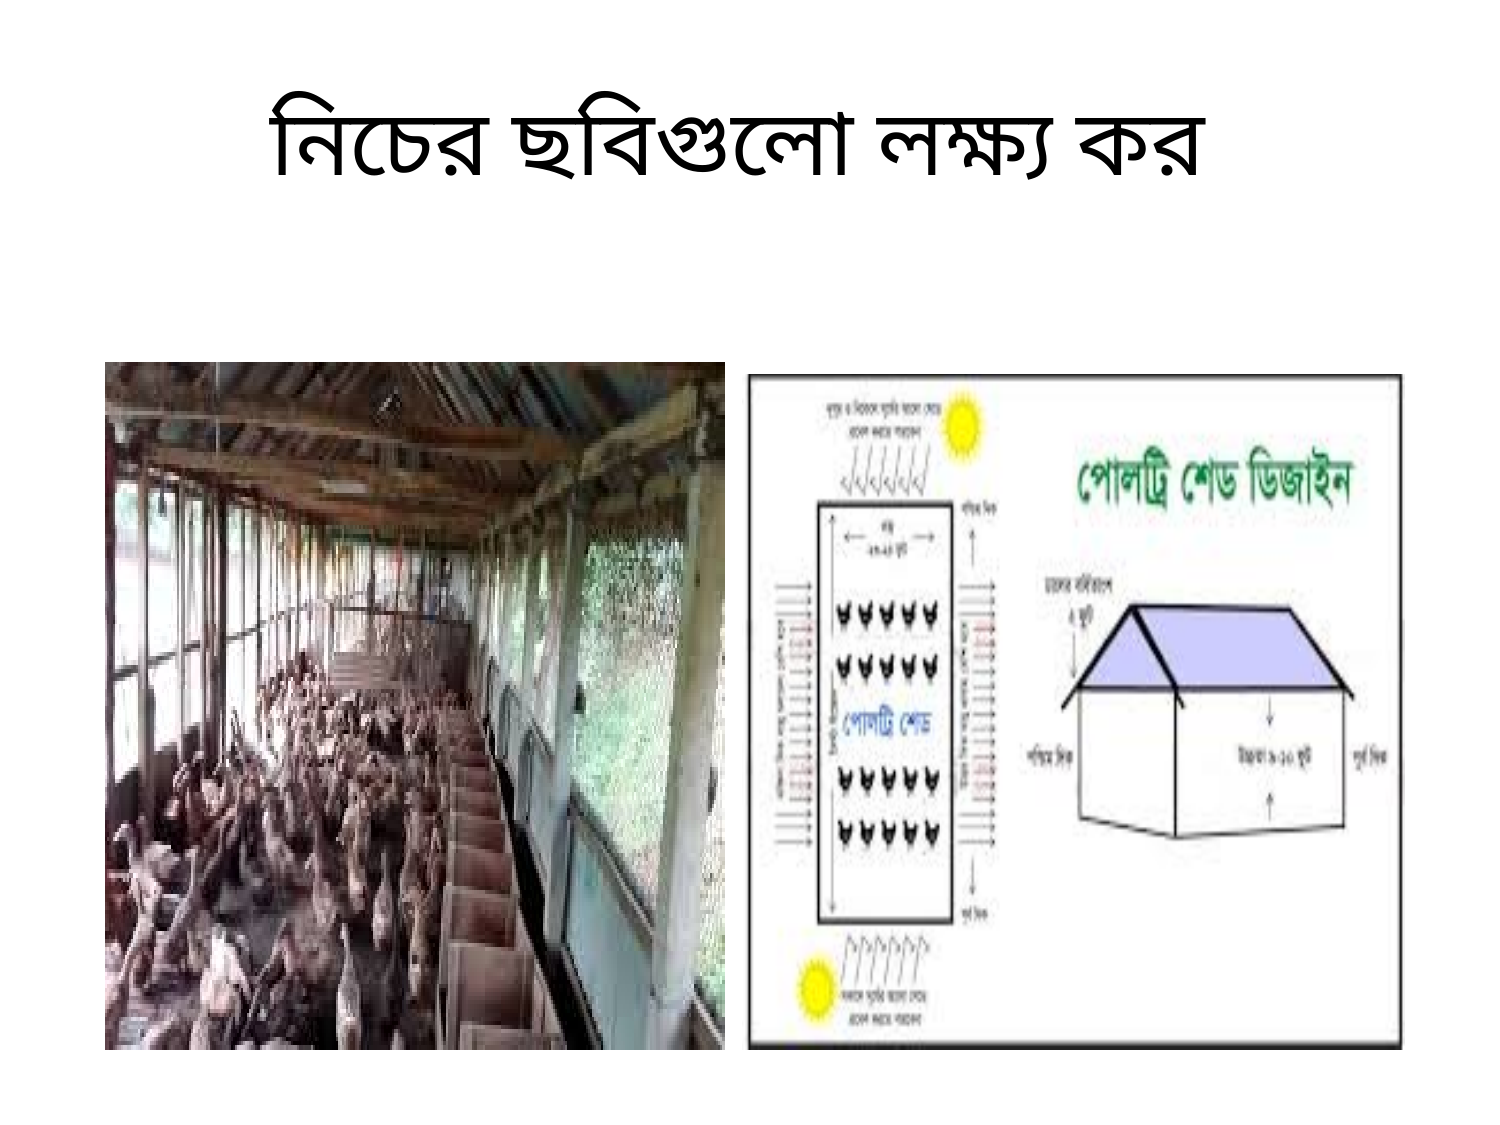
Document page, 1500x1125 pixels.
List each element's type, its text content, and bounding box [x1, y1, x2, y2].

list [104, 362, 726, 1051]
title নিচের ছবিগুলো লক্ষ্য কর [75, 45, 1425, 233]
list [742, 374, 1405, 1051]
